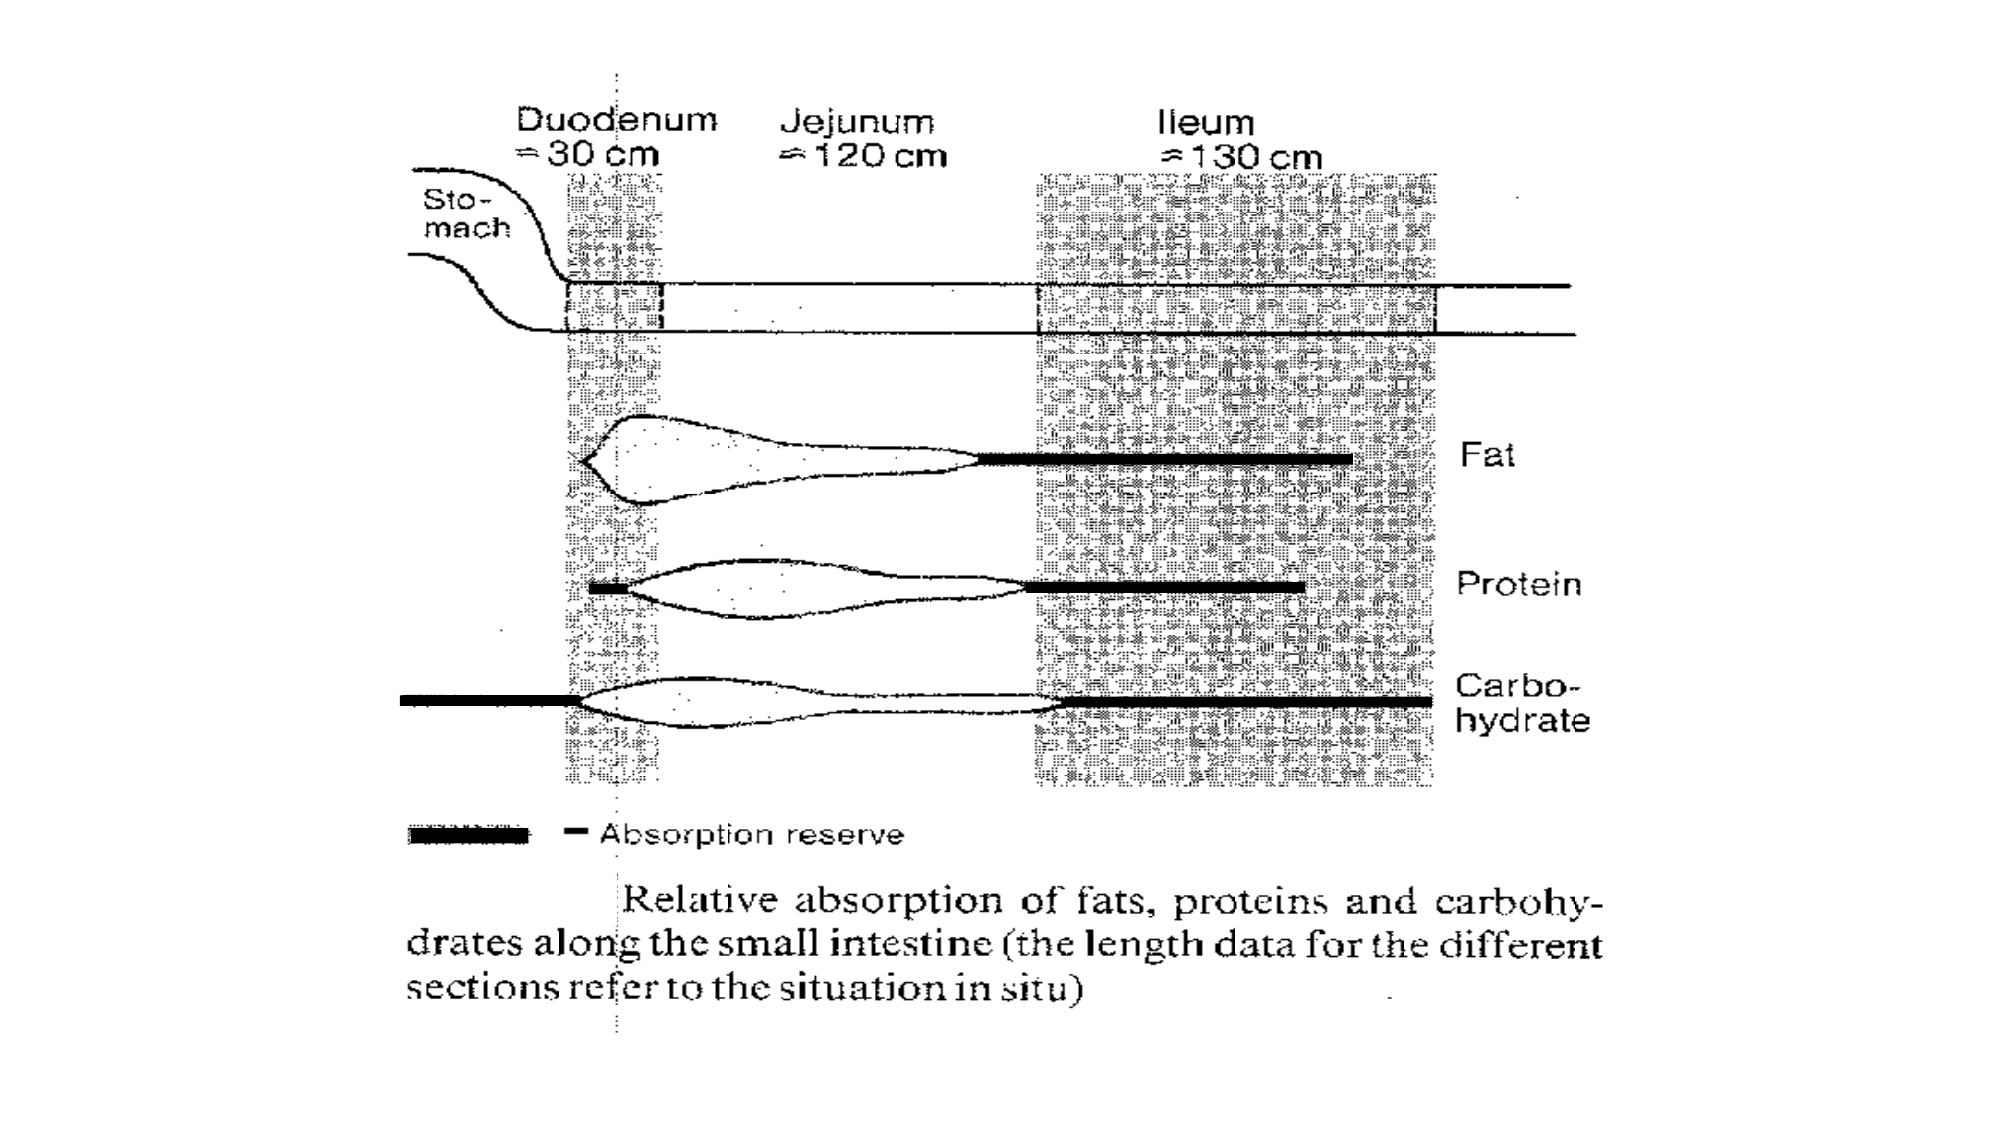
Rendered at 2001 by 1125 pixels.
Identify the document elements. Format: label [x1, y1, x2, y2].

text_box [388, 71, 1664, 1038]
